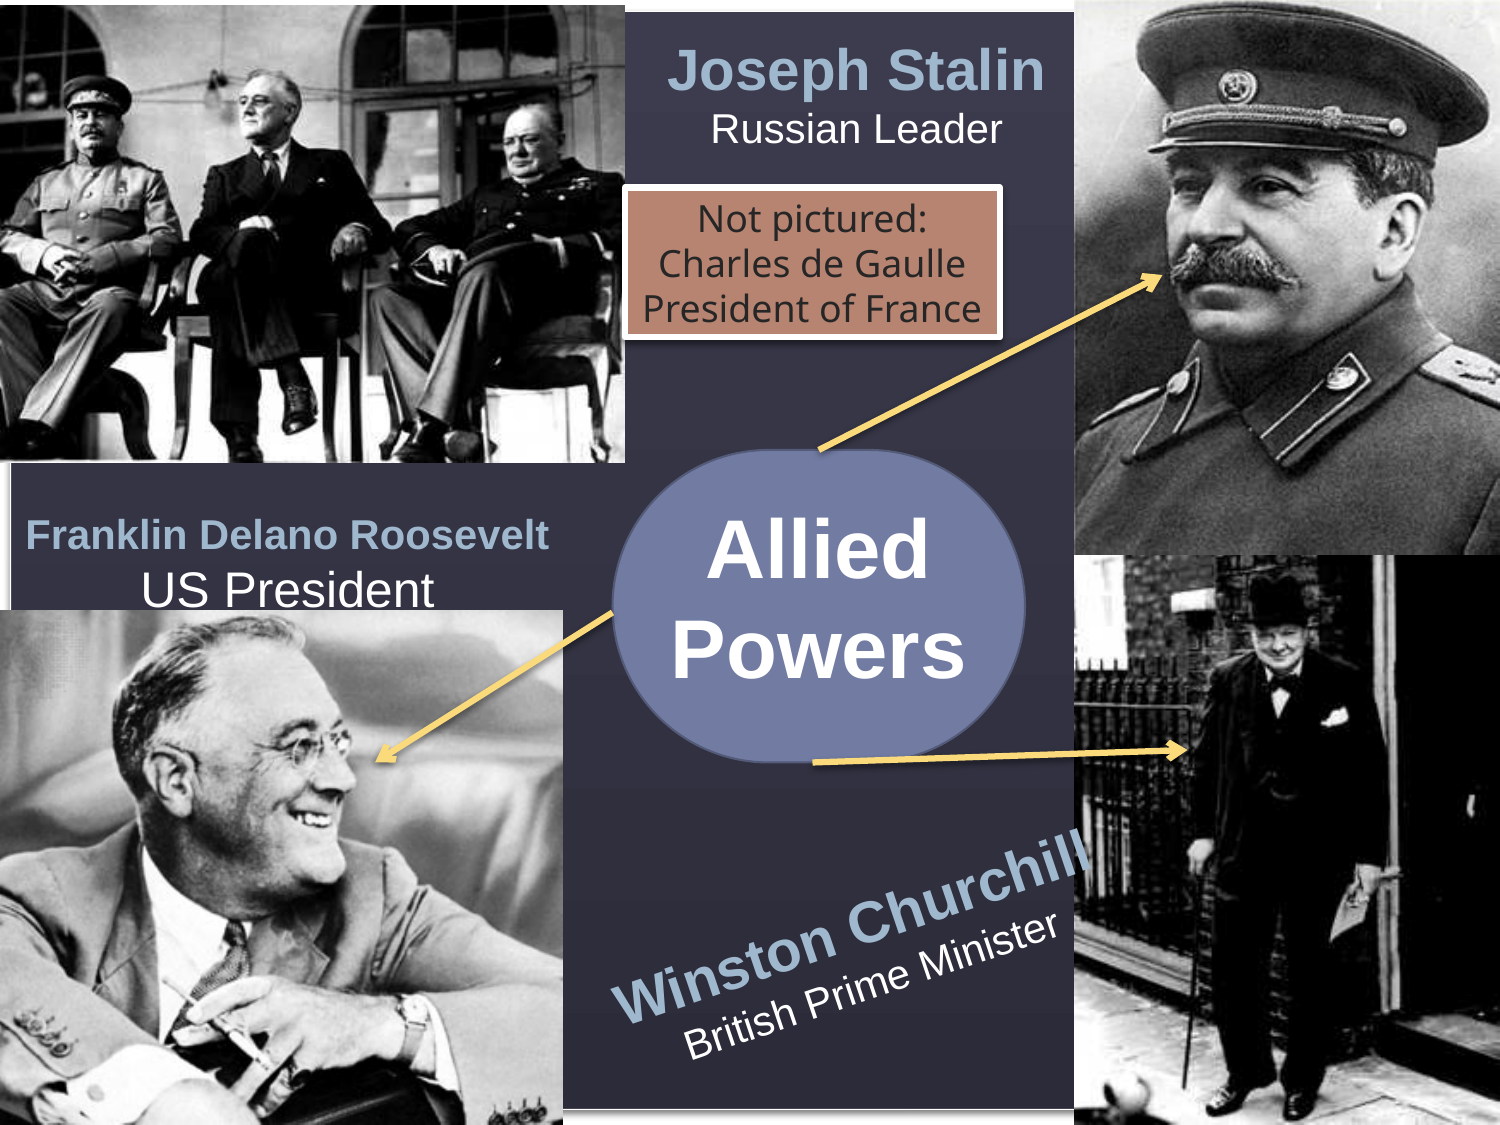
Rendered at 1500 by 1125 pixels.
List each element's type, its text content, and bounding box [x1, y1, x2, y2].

text_box Winston Churchill British Prime Minister [588, 807, 1068, 1098]
text_box [666, 448, 972, 487]
text_box Joseph Stalin Russian Leader [650, 24, 1064, 160]
text_box Allied Powers [650, 487, 988, 703]
text_box Franklin Delano Roosevelt US President [0, 500, 575, 610]
text_box [611, 503, 1027, 764]
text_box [812, 749, 1188, 763]
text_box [374, 612, 613, 763]
picture [0, 5, 626, 463]
picture [0, 610, 563, 1125]
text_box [818, 274, 1163, 451]
text_box Not pictured: Charles de Gaulle President of France [633, 184, 1003, 340]
picture [1074, 0, 1500, 1125]
